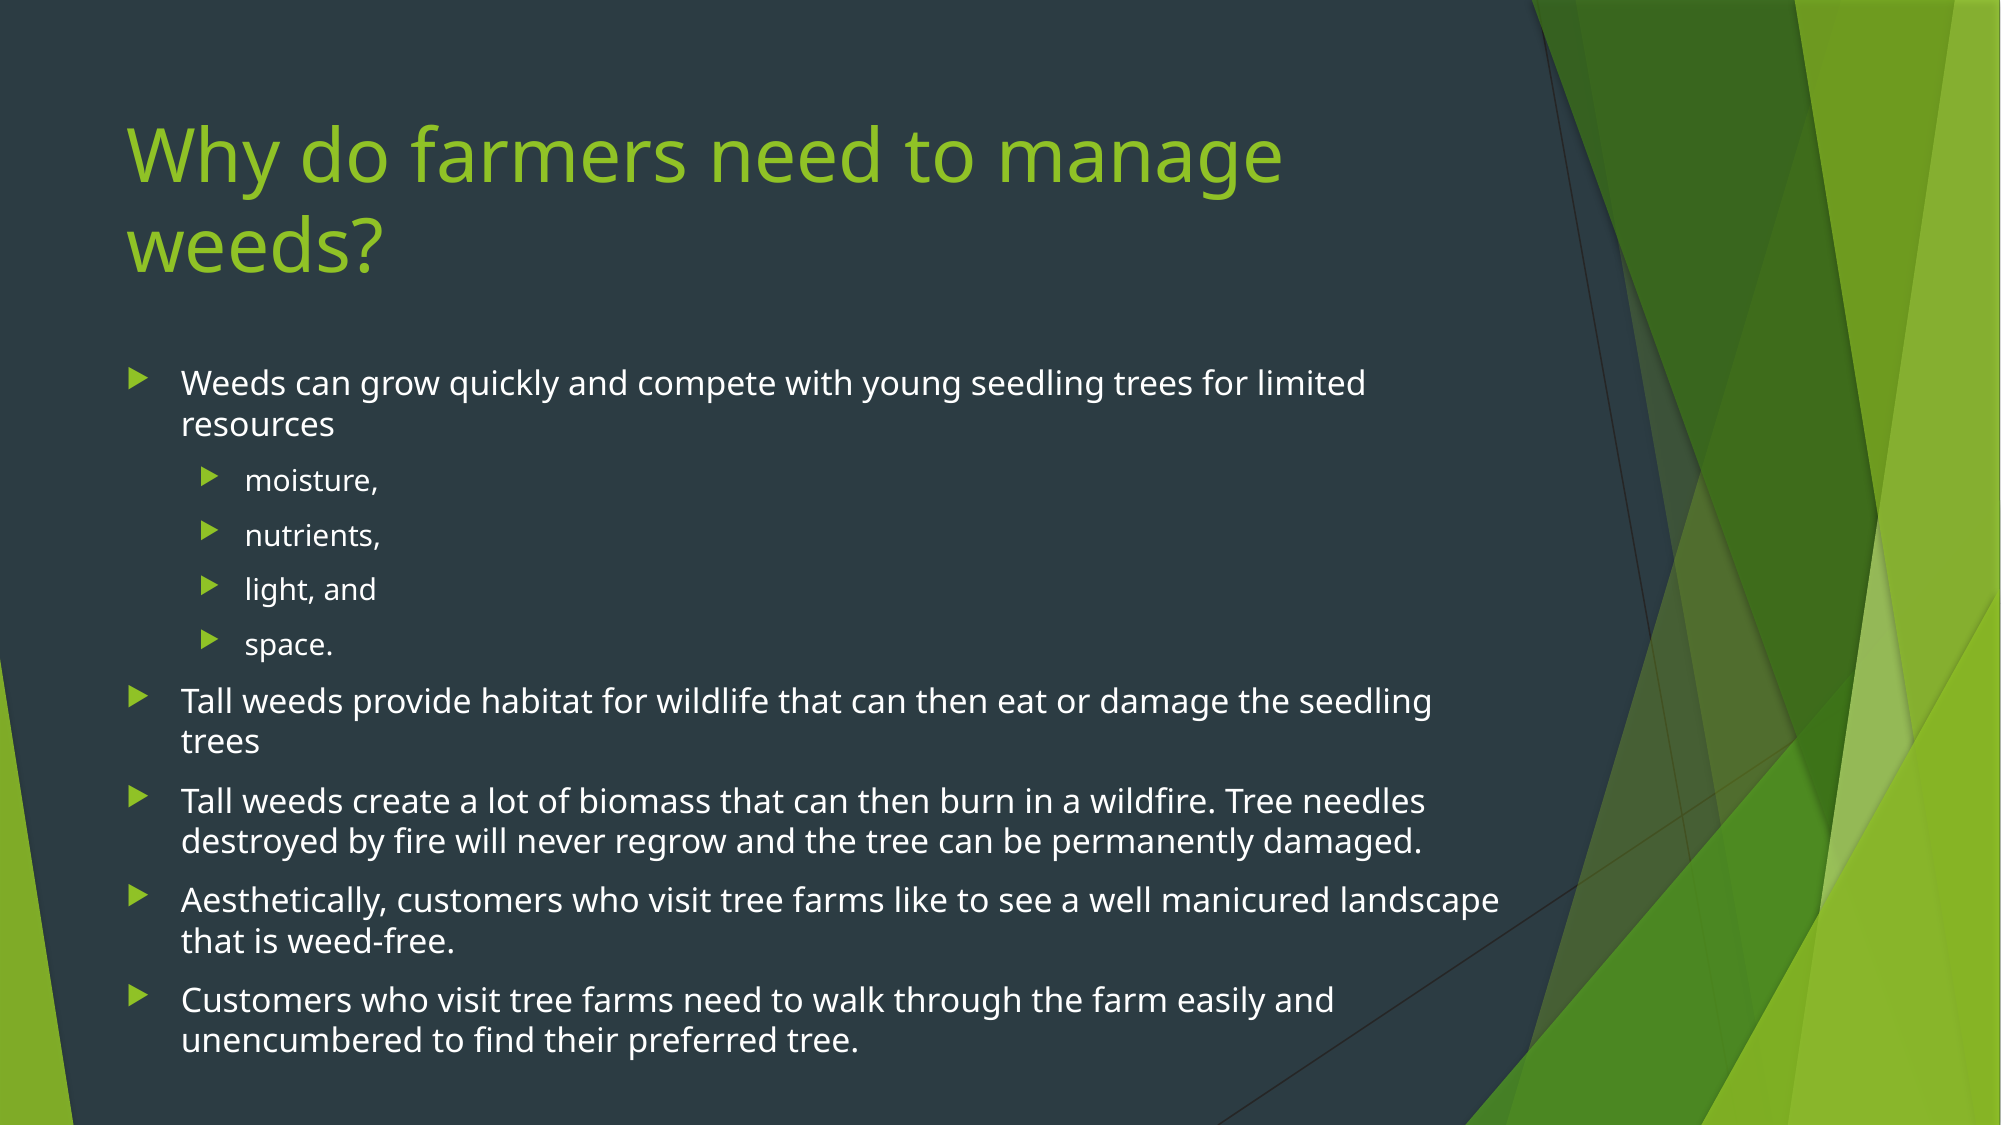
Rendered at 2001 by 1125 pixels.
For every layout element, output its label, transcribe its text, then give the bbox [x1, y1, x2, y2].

title Why do farmers need to manage weeds? [111, 99, 1522, 317]
list Weeds can grow quickly and compete with young seedling trees for limited resources moisture, nutrients, light, and space. Tall weeds provide habitat for wildlife that can then eat or damage the seedling trees Tall weeds create a lot of biomass that can then burn in a wildfire. Tree needles destroyed by fire will never regrow and the tree can be permanently damaged. Aesthetically, customers who visit tree farms like to see a well manicured landscape that is weed-free. Customers who visit tree farms need to walk through the farm easily and unencumbered to find their preferred tree. [111, 354, 1522, 1071]
